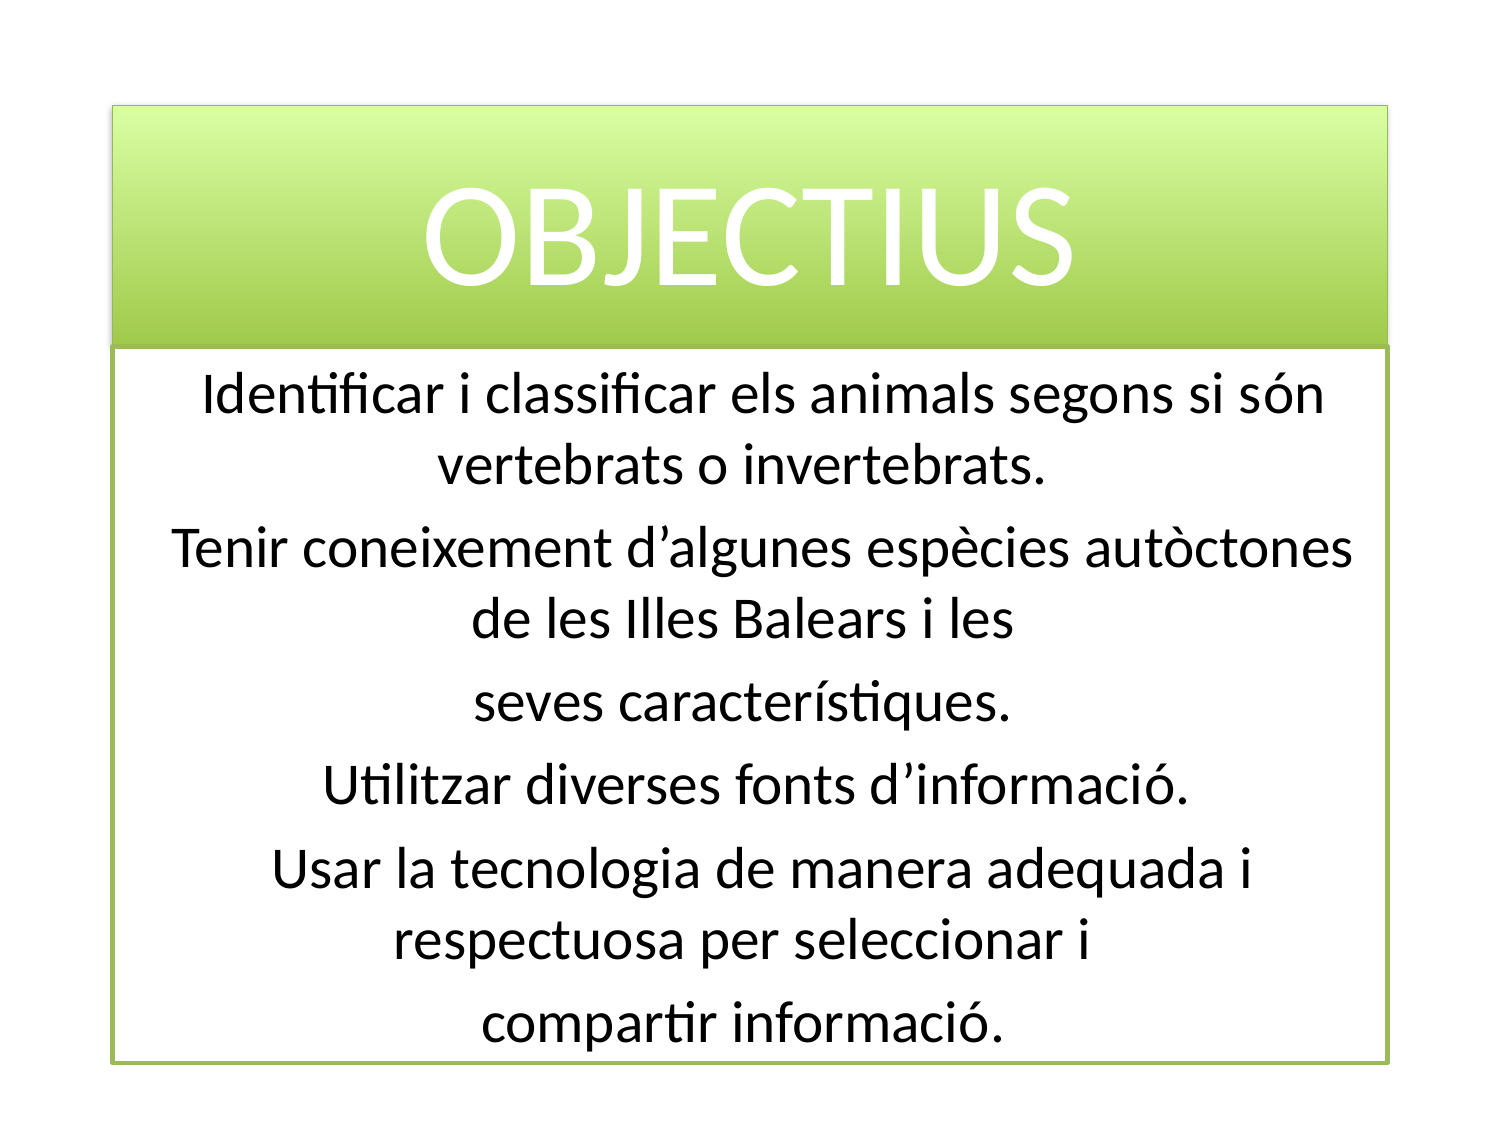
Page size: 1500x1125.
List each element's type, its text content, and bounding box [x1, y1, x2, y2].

title OBJECTIUS [112, 105, 1388, 344]
subtitle Identificar i classificar els animals segons si són vertebrats o invertebrats. Tenir coneixement d’algunes espècies autòctones de les Illes Balears i les seves característiques. Utilitzar diverses fonts d’informació. Usar la tecnologia de manera adequada i respectuosa per seleccionar i compartir informació. [110, 344, 1390, 1065]
